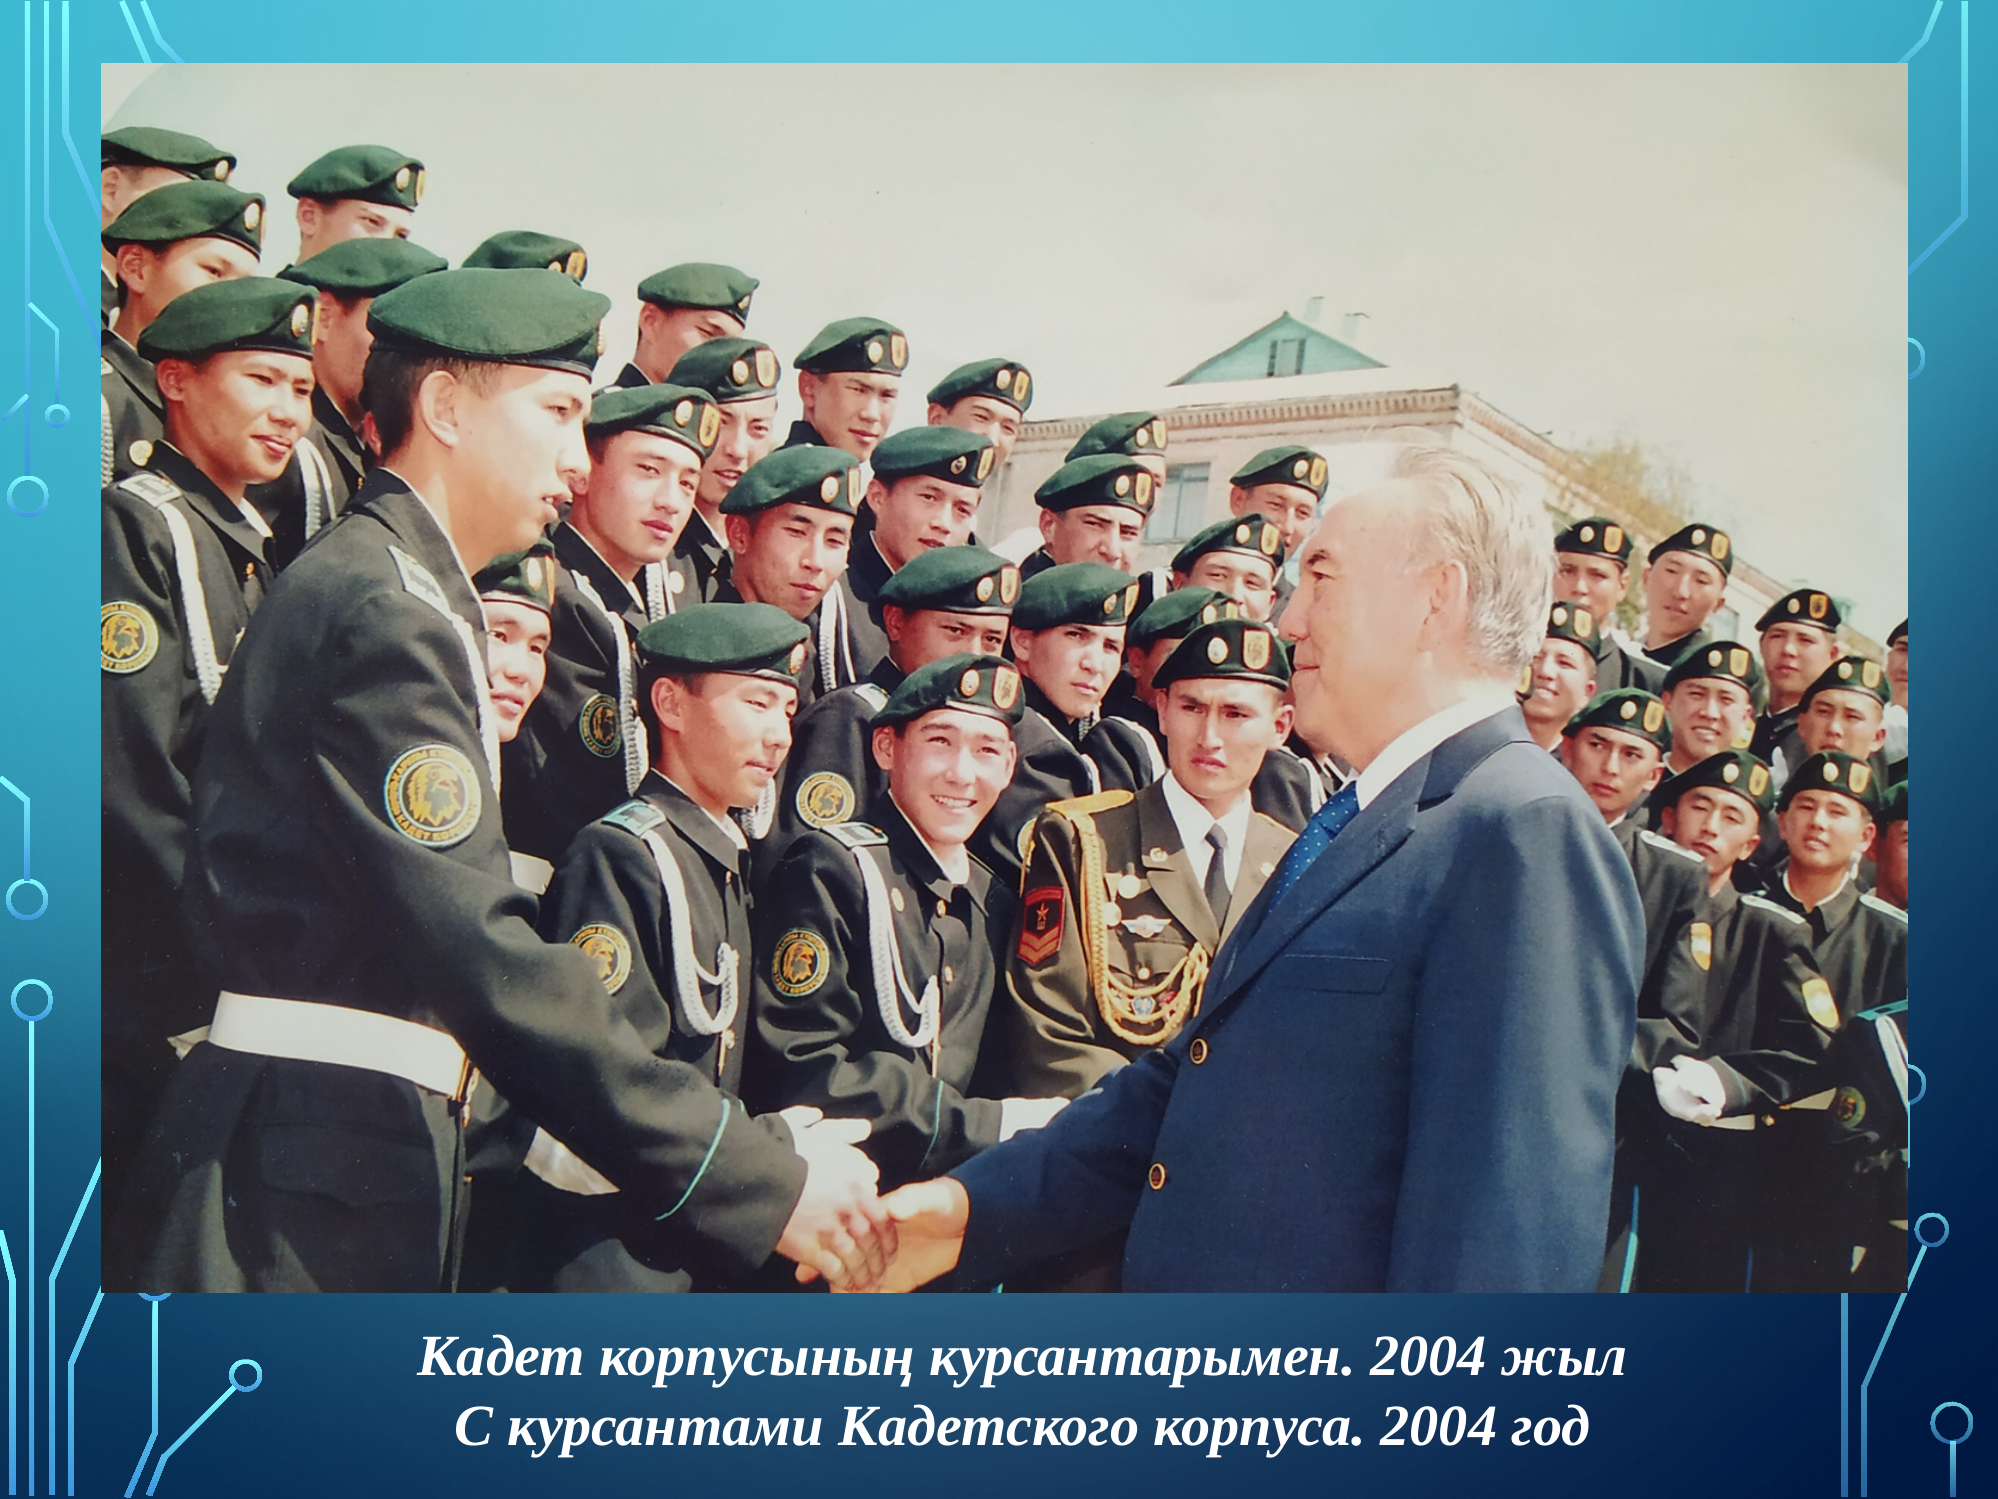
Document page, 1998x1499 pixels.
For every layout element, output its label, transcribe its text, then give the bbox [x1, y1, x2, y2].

picture [101, 63, 1908, 1293]
text_box Кадет корпусының курсантарымен. 2004 жыл С курсантами Кадетского корпуса. 2004 год [313, 1306, 1732, 1469]
